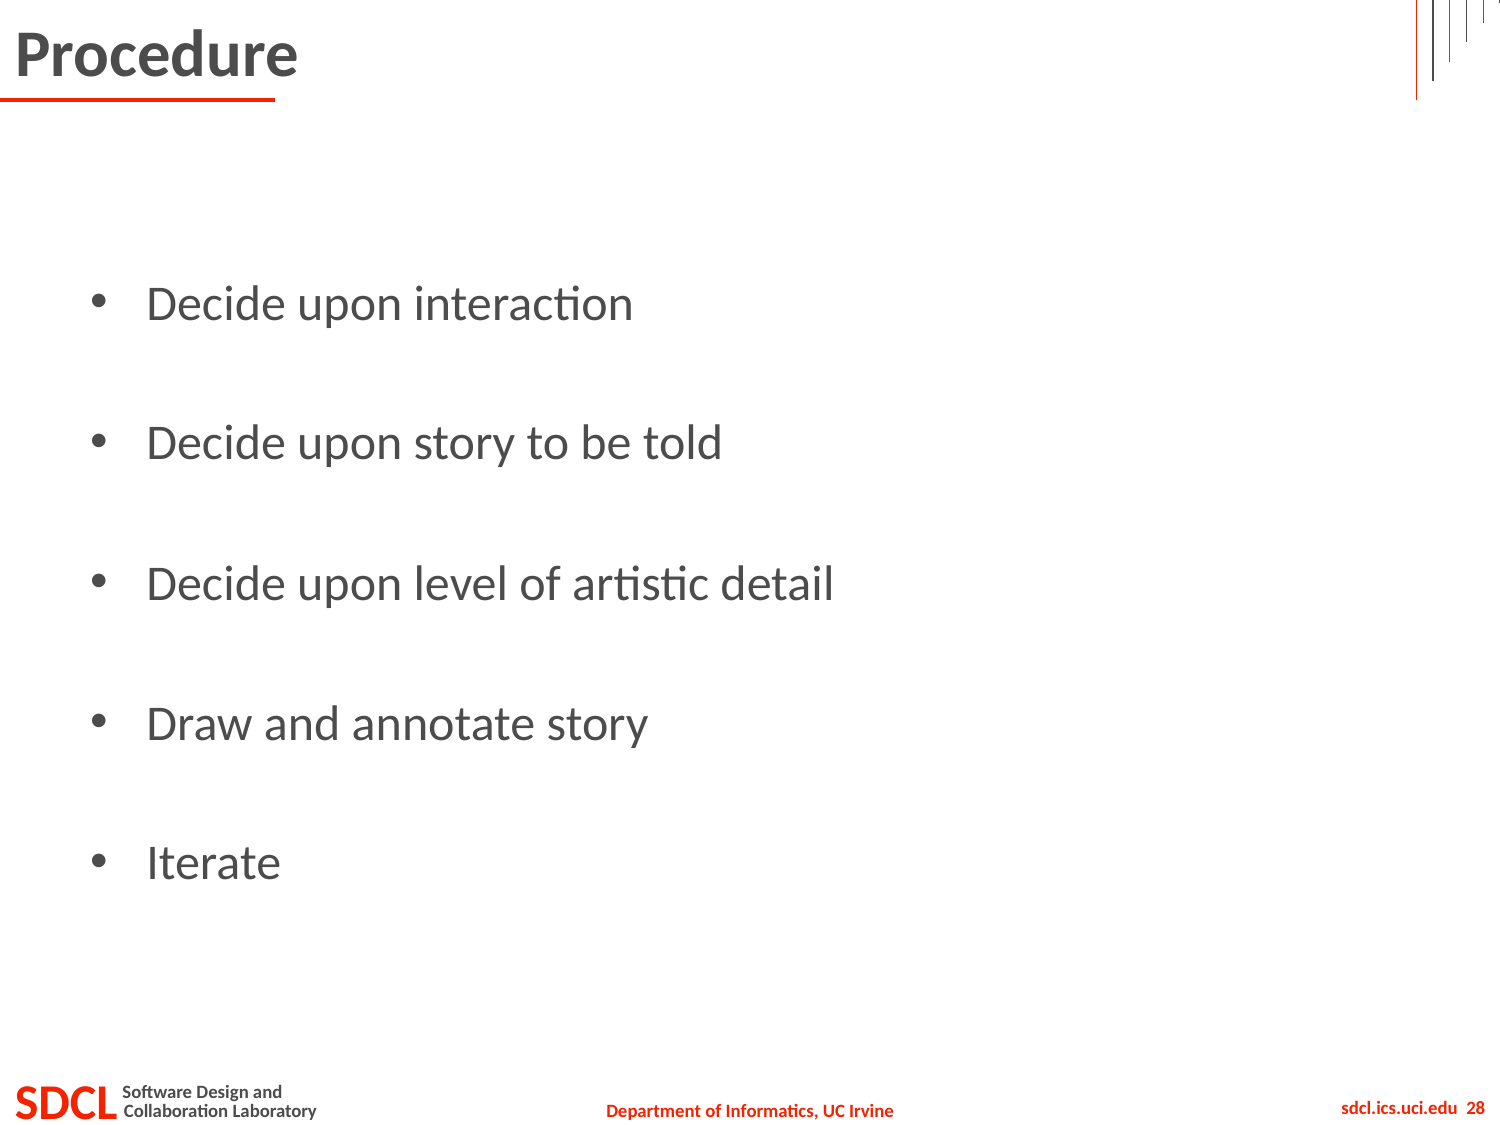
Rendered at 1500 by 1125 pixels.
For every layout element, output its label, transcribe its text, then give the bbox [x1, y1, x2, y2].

list Decide upon interaction Decide upon story to be told Decide upon level of artistic detail Draw and annotate story Iterate [75, 262, 1417, 1005]
title Procedure [0, 0, 1350, 100]
